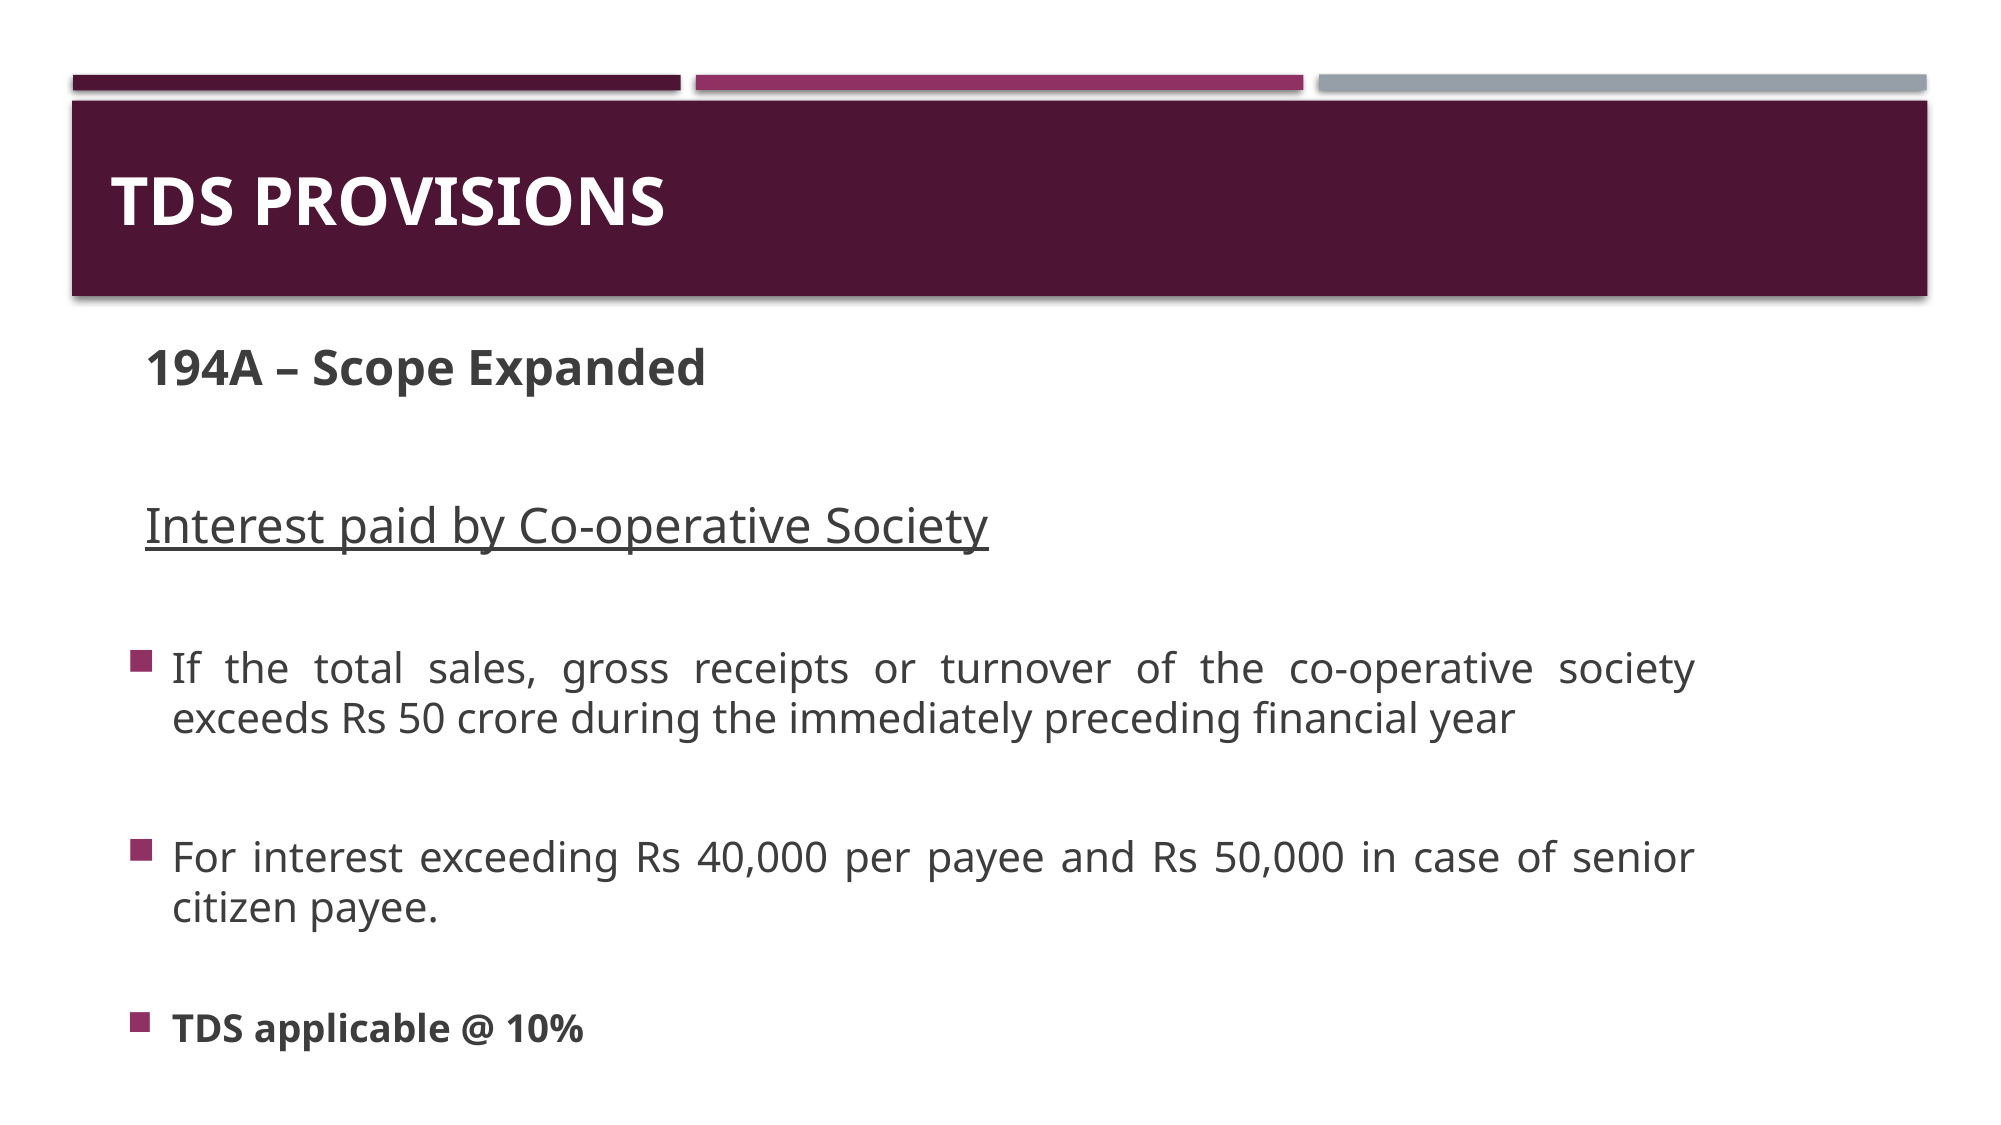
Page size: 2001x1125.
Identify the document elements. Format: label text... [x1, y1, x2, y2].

list 194A – Scope Expanded Interest paid by Co-operative Society If the total sales, gross receipts or turnover of the co-operative society exceeds Rs 50 crore during the immediately preceding financial year For interest exceeding Rs 40,000 per payee and Rs 50,000 in case of senior citizen payee. TDS applicable @ 10% [111, 255, 1711, 1061]
title Tds provisions [95, 130, 1690, 247]
